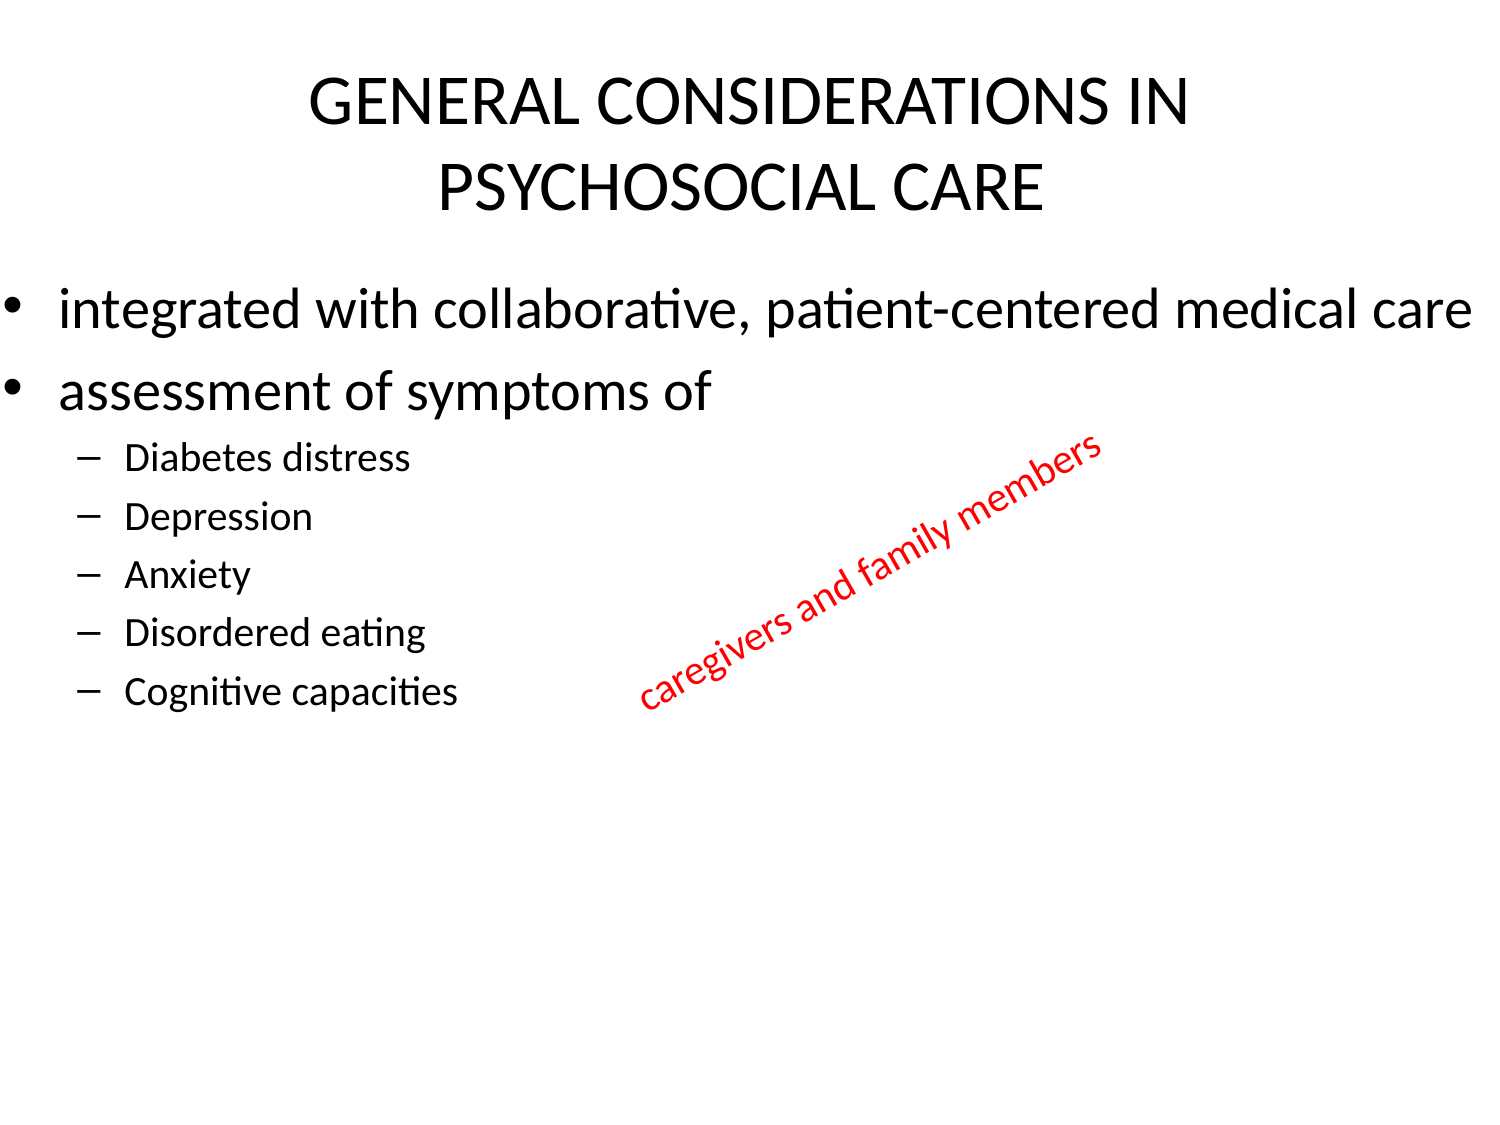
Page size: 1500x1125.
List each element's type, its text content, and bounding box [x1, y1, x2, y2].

list integrated with collaborative, patient-centered medical care assessment of symptoms of Diabetes distress Depression Anxiety Disordered eating Cognitive capacities [0, 262, 1500, 1005]
title GENERAL CONSIDERATIONS IN PSYCHOSOCIAL CARE [75, 45, 1425, 233]
text_box caregivers and family members [609, 305, 1318, 779]
